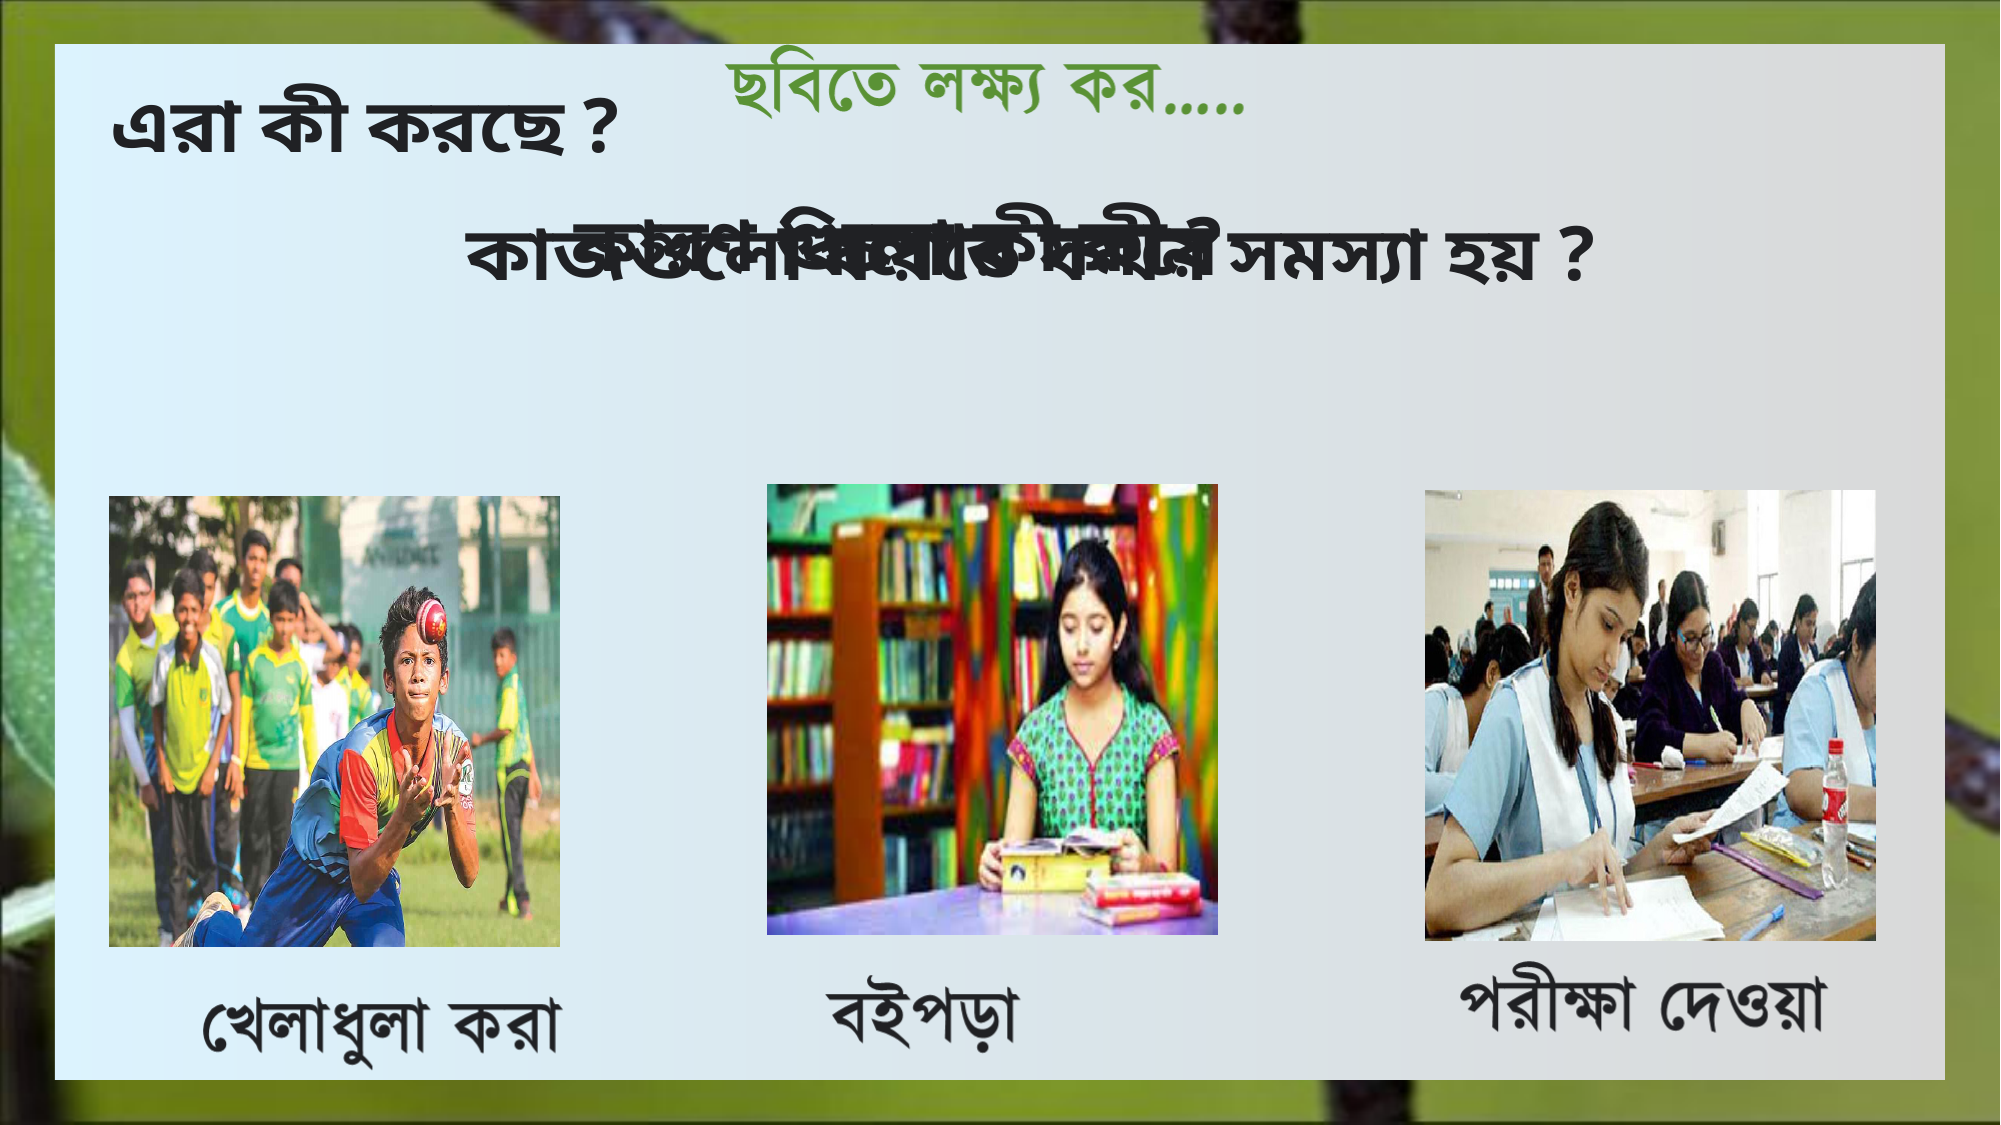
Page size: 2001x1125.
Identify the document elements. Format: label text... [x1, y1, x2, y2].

picture [0, 0, 2000, 1125]
text_box এরা কী করছে ? [97, 69, 1903, 175]
text_box কারণ গুলো কী কী ? [559, 189, 1775, 294]
text_box কিশোর সময়ে [763, 193, 1979, 298]
text_box কাজগুলো করতে কখন সমস্যা হয় ? [451, 198, 1667, 304]
